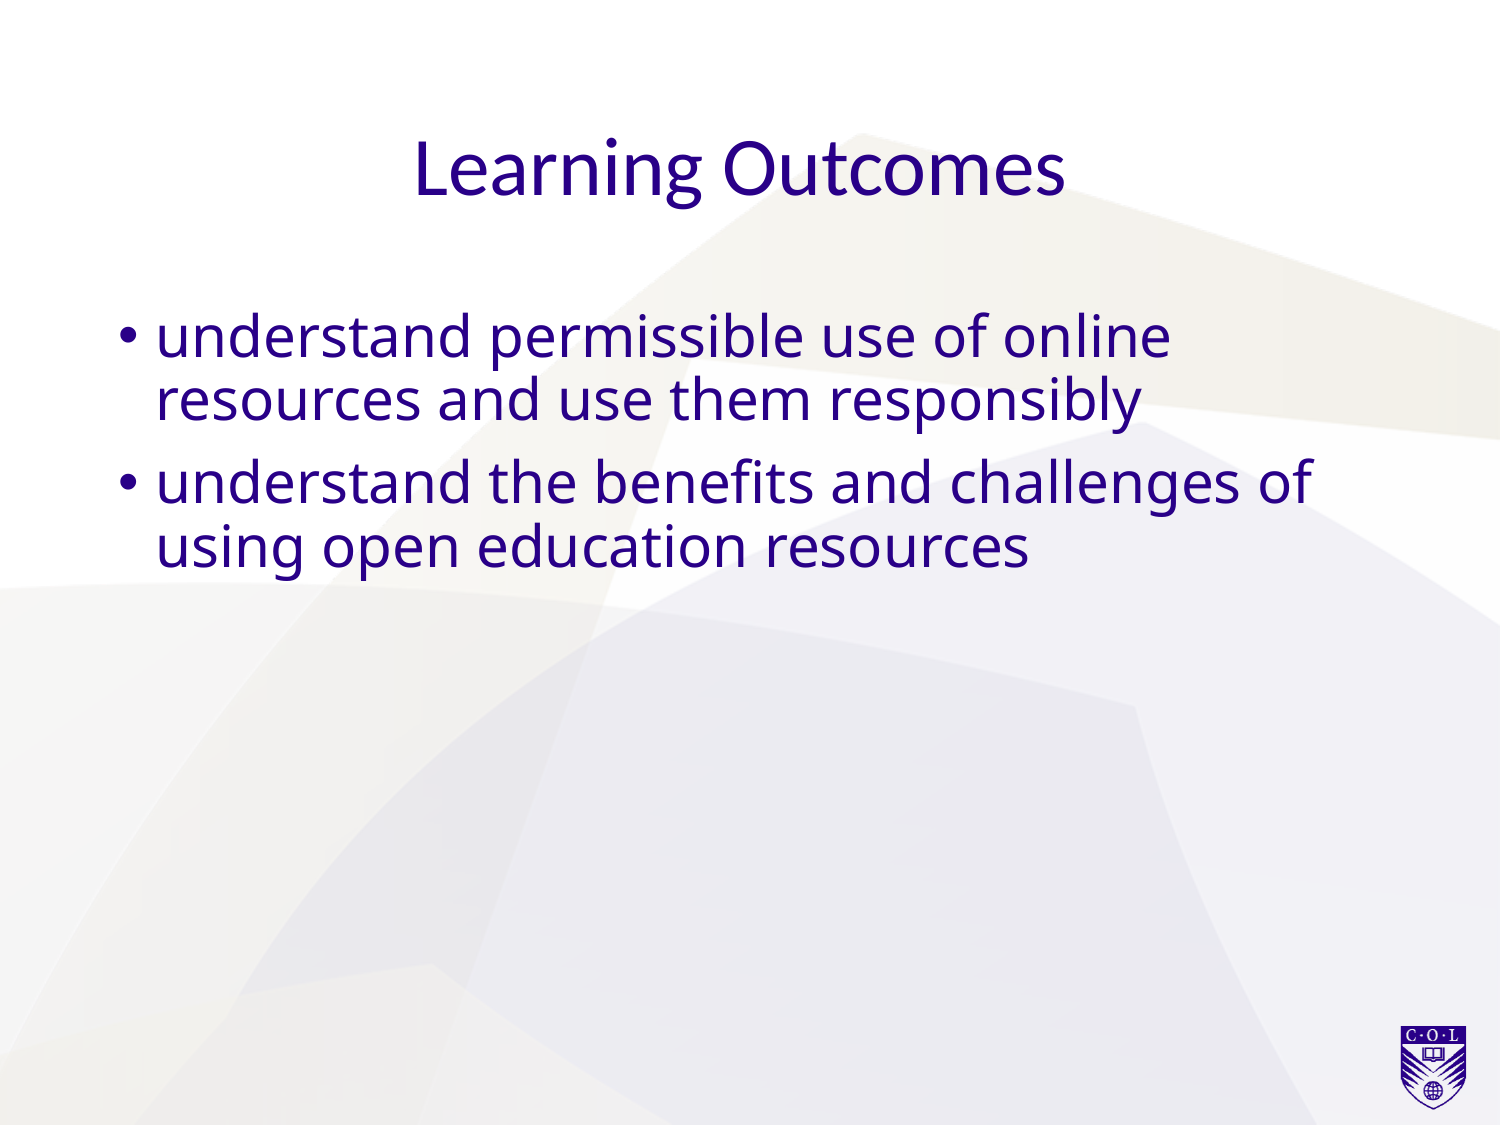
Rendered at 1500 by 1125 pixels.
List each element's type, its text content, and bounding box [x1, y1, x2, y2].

title Learning Outcomes [103, 59, 1397, 278]
picture [0, 0, 1500, 1125]
list understand permissible use of online resources and use them responsibly understand the benefits and challenges of using open education resources [103, 299, 1397, 1014]
